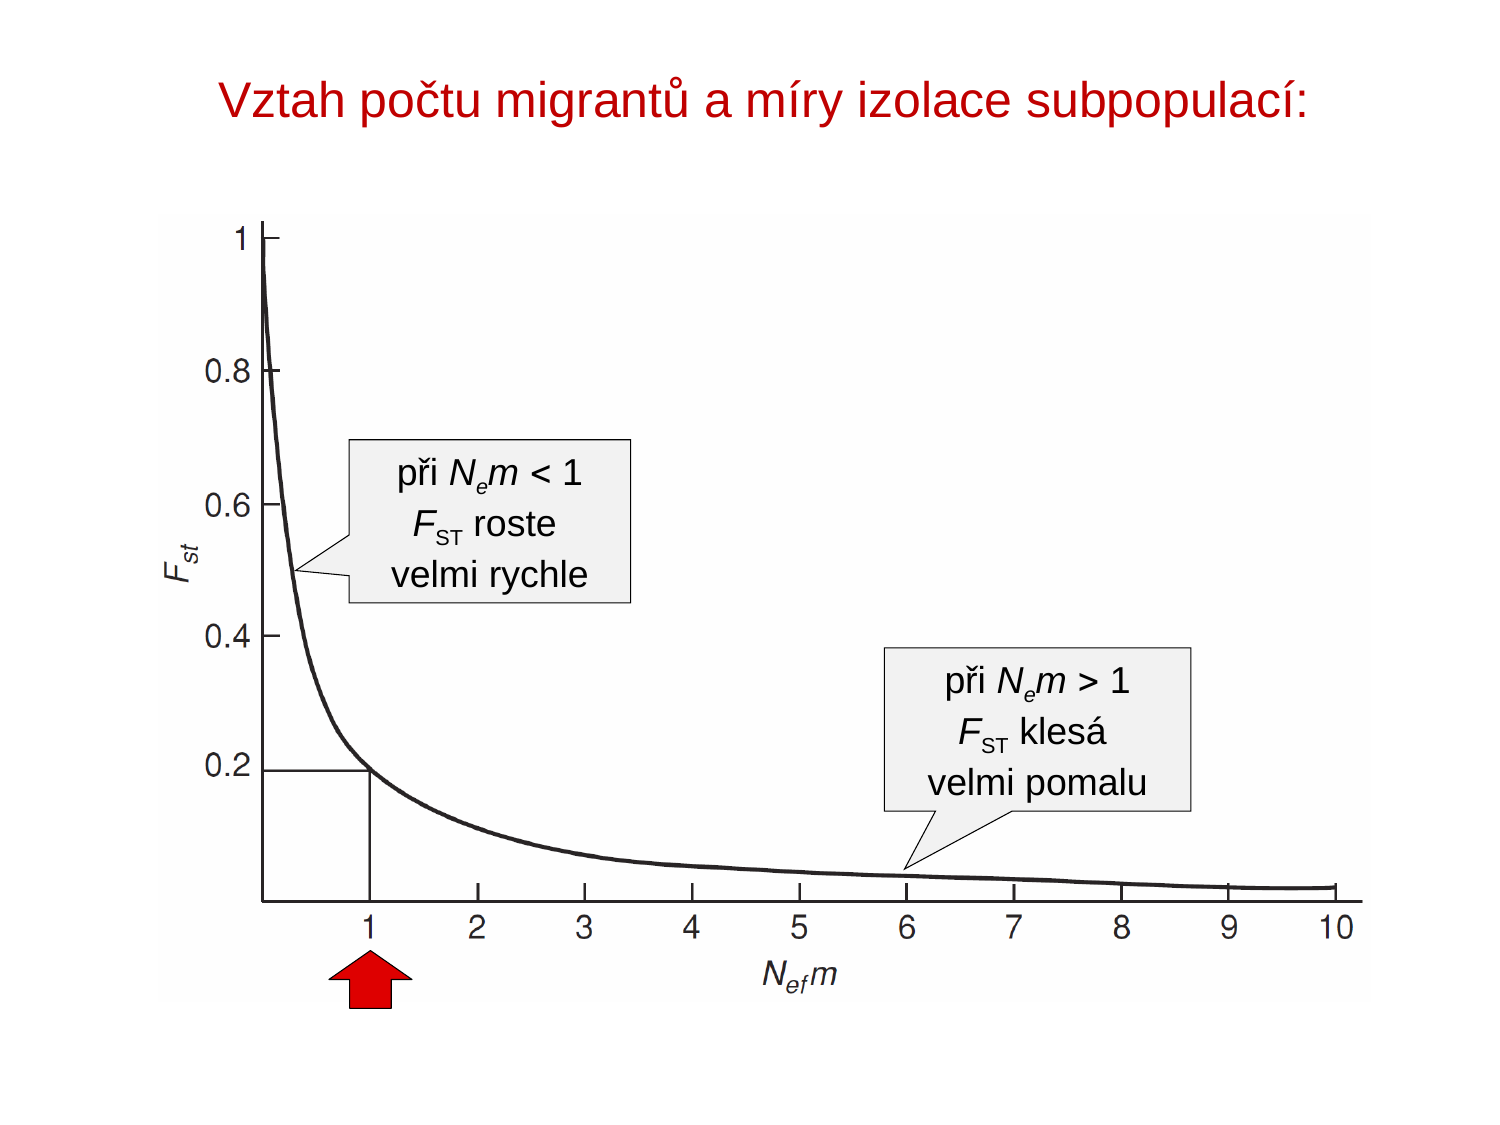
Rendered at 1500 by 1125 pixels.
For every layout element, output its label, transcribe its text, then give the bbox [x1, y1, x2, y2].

text_box Vztah počtu migrantů a míry izolace subpopulací: [203, 59, 1326, 135]
picture [157, 213, 1371, 1002]
